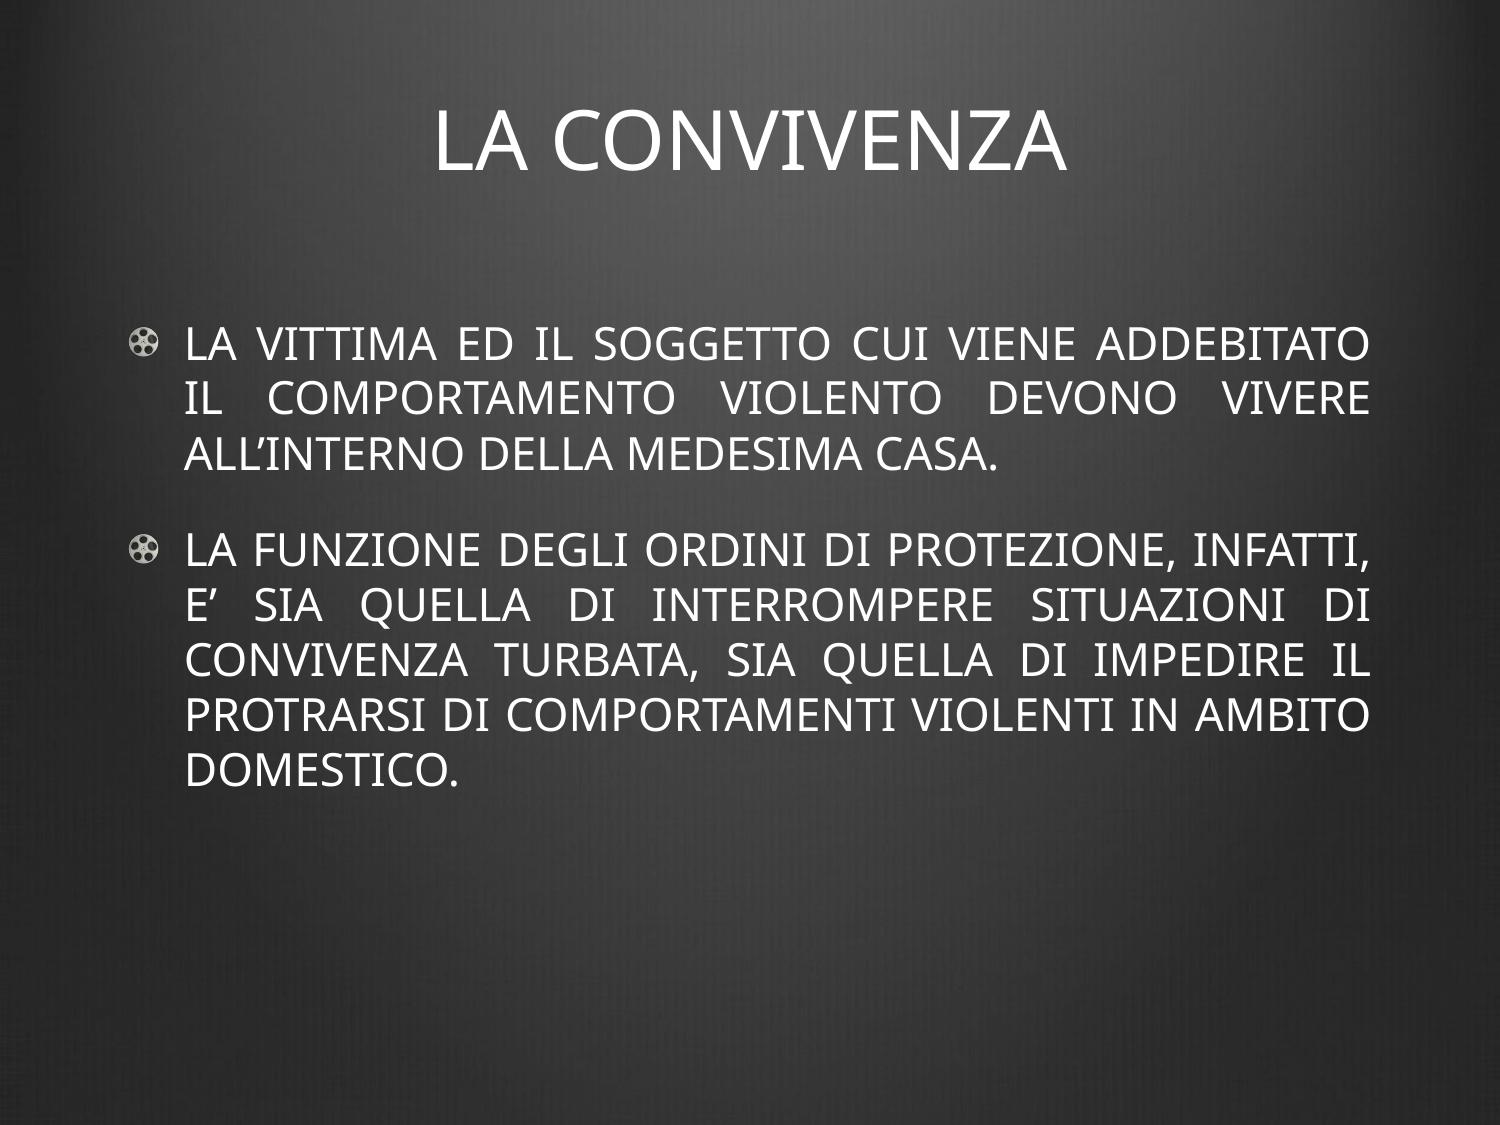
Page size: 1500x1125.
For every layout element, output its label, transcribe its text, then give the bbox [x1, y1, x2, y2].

picture [127, 532, 160, 565]
list LA VITTIMA ED IL SOGGETTO CUI VIENE ADDEBITATO IL COMPORTAMENTO VIOLENTO DEVONO VIVERE ALL’INTERNO DELLA MEDESIMA CASA. LA FUNZIONE DEGLI ORDINI DI PROTEZIONE, INFATTI, E’ SIA QUELLA DI INTERROMPERE SITUAZIONI DI CONVIVENZA TURBATA, SIA QUELLA DI IMPEDIRE IL PROTRARSI DI COMPORTAMENTI VIOLENTI IN AMBITO DOMESTICO. [112, 306, 1388, 1005]
picture [127, 325, 160, 358]
title LA CONVIVENZA [112, 19, 1388, 255]
